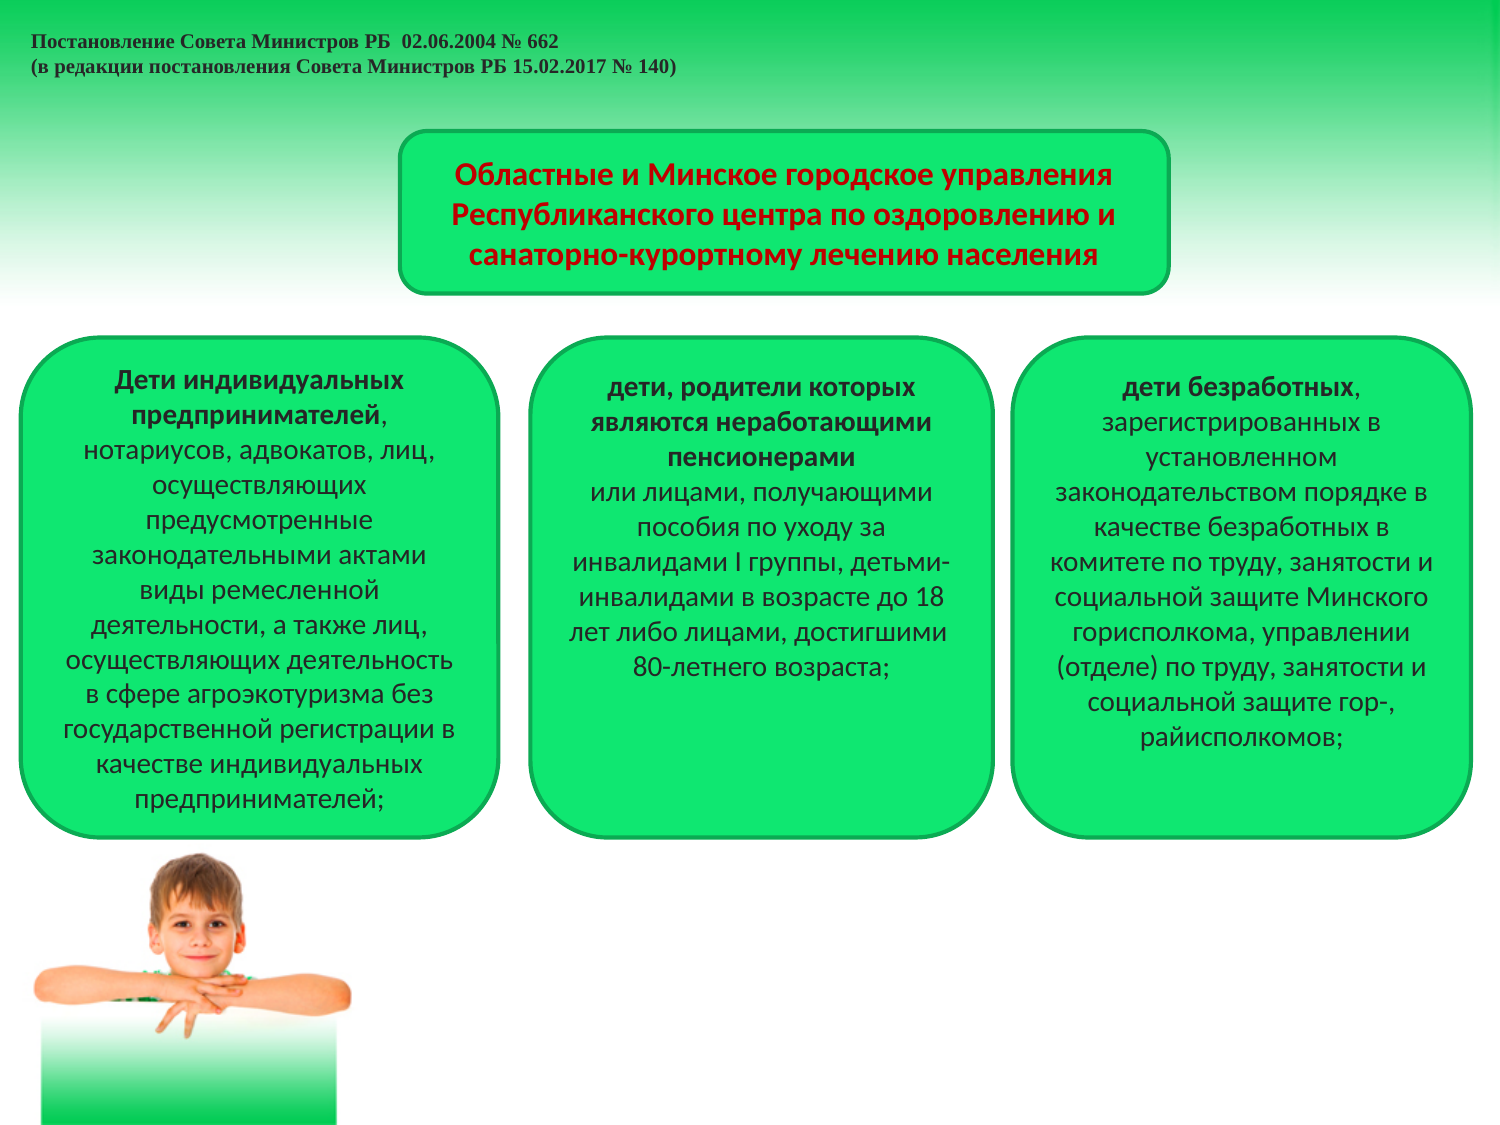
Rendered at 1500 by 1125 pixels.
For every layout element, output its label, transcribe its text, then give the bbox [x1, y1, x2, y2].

text_box Областные и Минское городское управления Республиканского центра по оздоровлению и санаторно-курортному лечению населения [397, 128, 1171, 296]
picture [0, 0, 1500, 1125]
text_box Постановление Совета Министров РБ 02.06.2004 № 662 (в редакции постановления Совета Министров РБ 15.02.2017 № 140) [16, 20, 722, 130]
text_box дети, родители которых являются неработающими пенсионерами или лицами, получающими пособия по уходу за инвалидами I группы, детьми-инвалидами в возрасте до 18 лет либо лицами, достигшими 80-летнего возраста; [528, 335, 995, 840]
text_box Дети индивидуальных предпринимателей, нотариусов, адвокатов, лиц, осуществляющих предусмотренные законодательными актами виды ремесленной деятельности, а также лиц, осуществляющих деятельность в сфере агроэкотуризма без государственной регистрации в качестве индивидуальных предпринимателей; [18, 335, 501, 840]
text_box дети безработных, зарегистрированных в установленном законодательством порядке в качестве безработных в комитете по труду, занятости и социальной защите Минского горисполкома, управлении (отделе) по труду, занятости и социальной защите гор-, райисполкомов; [1010, 335, 1474, 840]
